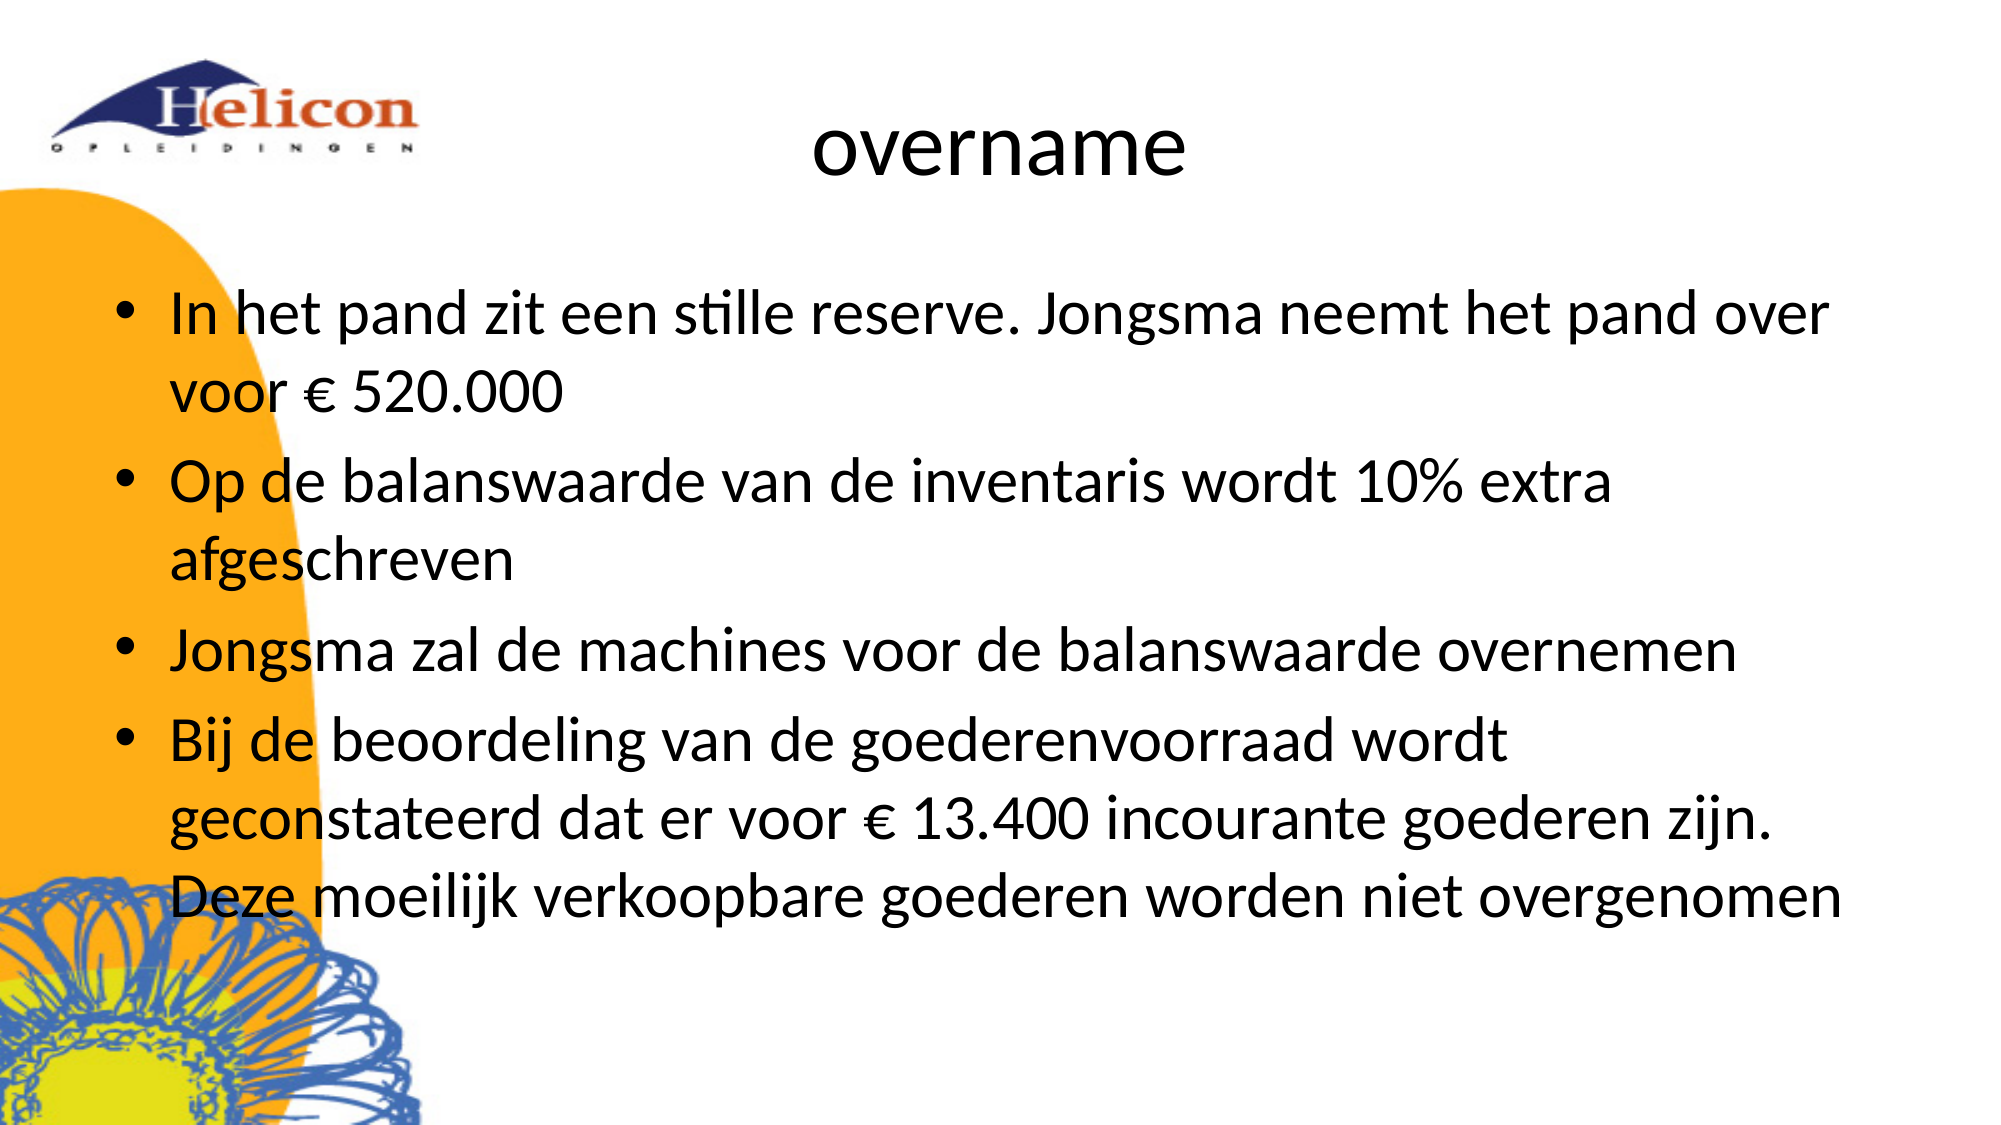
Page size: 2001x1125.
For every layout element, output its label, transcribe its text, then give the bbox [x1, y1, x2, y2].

picture [0, 0, 2001, 1125]
list In het pand zit een stille reserve. Jongsma neemt het pand over voor € 520.000 Op de balanswaarde van de inventaris wordt 10% extra afgeschreven Jongsma zal de machines voor de balanswaarde overnemen Bij de beoordeling van de goederenvoorraad wordt geconstateerd dat er voor € 13.400 incourante goederen zijn. Deze moeilijk verkoopbare goederen worden niet overgenomen [99, 262, 1900, 1005]
title overname [99, 45, 1900, 233]
